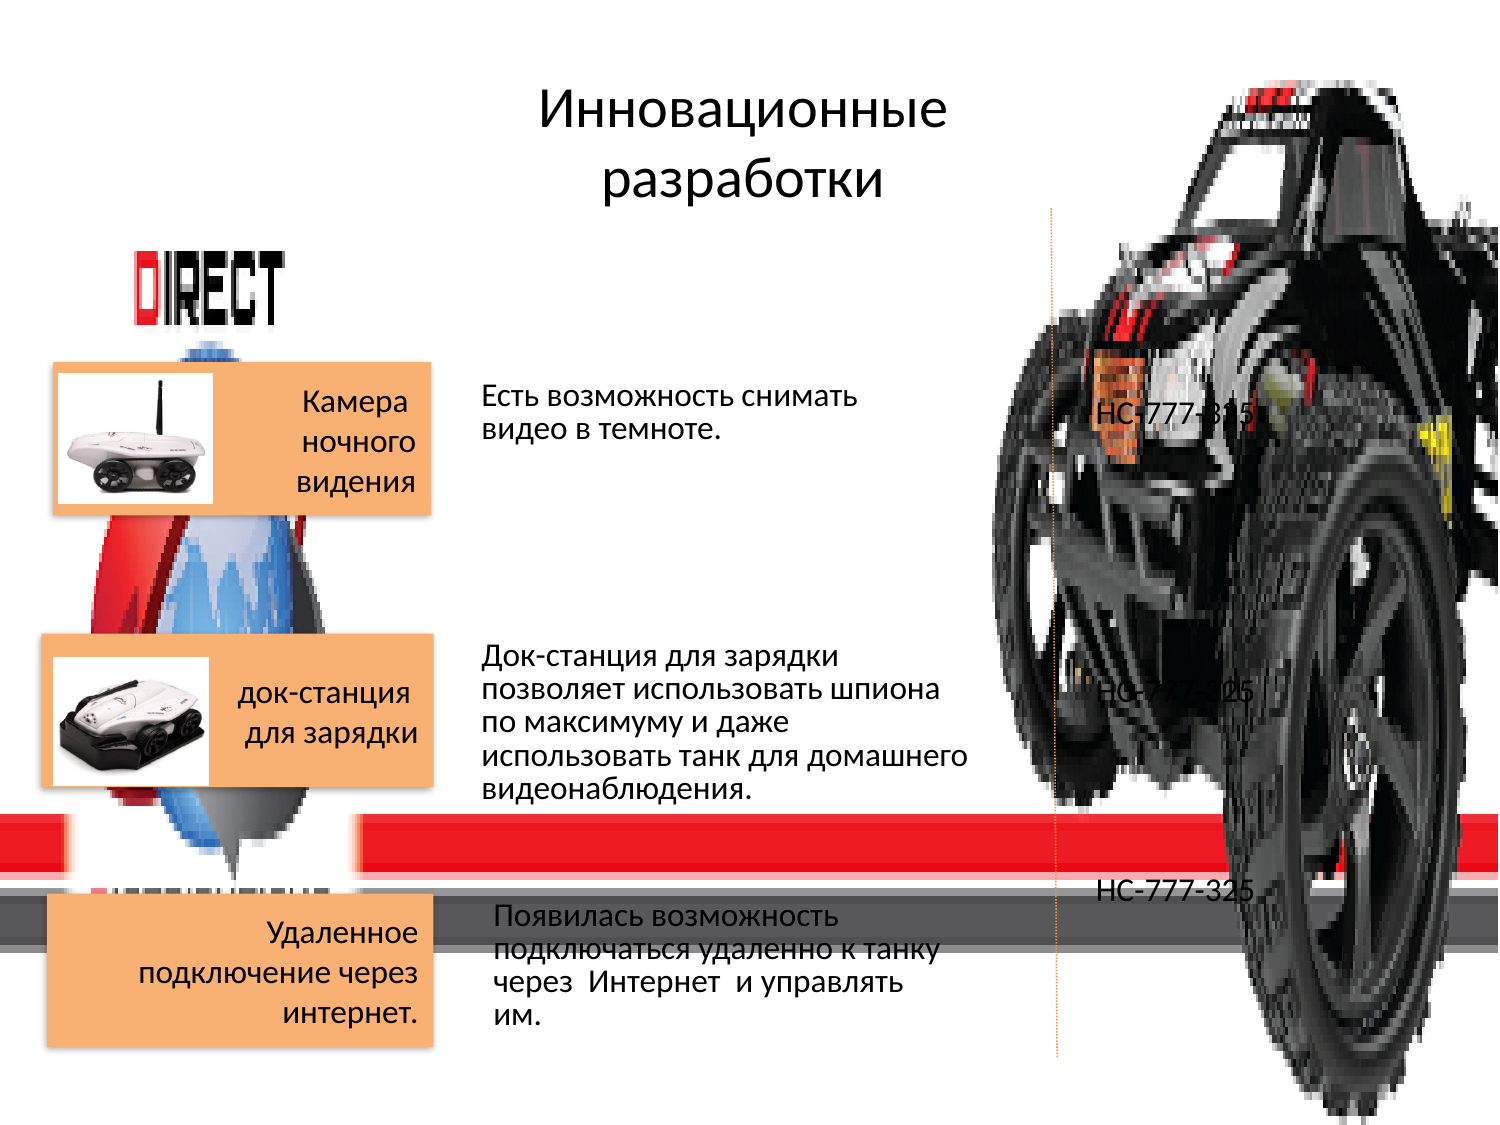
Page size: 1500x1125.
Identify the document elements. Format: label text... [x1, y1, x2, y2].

table_cell [1081, 225, 1494, 392]
title Инновационные разработки [74, 44, 1426, 233]
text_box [1050, 207, 1058, 1059]
table_header Док-станция для зарядки позволяет использовать шпиона по максимуму и даже использовать танк для домашнего видеонаблюдения. [466, 634, 998, 870]
table_cell HC-777-325 HC-777-325 [1081, 670, 1494, 985]
text_box док-станция для зарядки [41, 633, 434, 788]
table_header [1081, 183, 1494, 225]
table_header Есть возможность снимать видео в темноте. [466, 374, 963, 504]
text_box Удаленное подключение через интернет. [46, 893, 434, 1048]
table_header Появилась возможность подключаться удаленно к танку через Интернет и управлять им. [478, 894, 974, 1071]
table_cell [1081, 985, 1494, 1085]
picture [0, 0, 1500, 1125]
text_box Камера ночного видения [53, 362, 431, 516]
table_cell HC-777-325 [1081, 392, 1494, 670]
